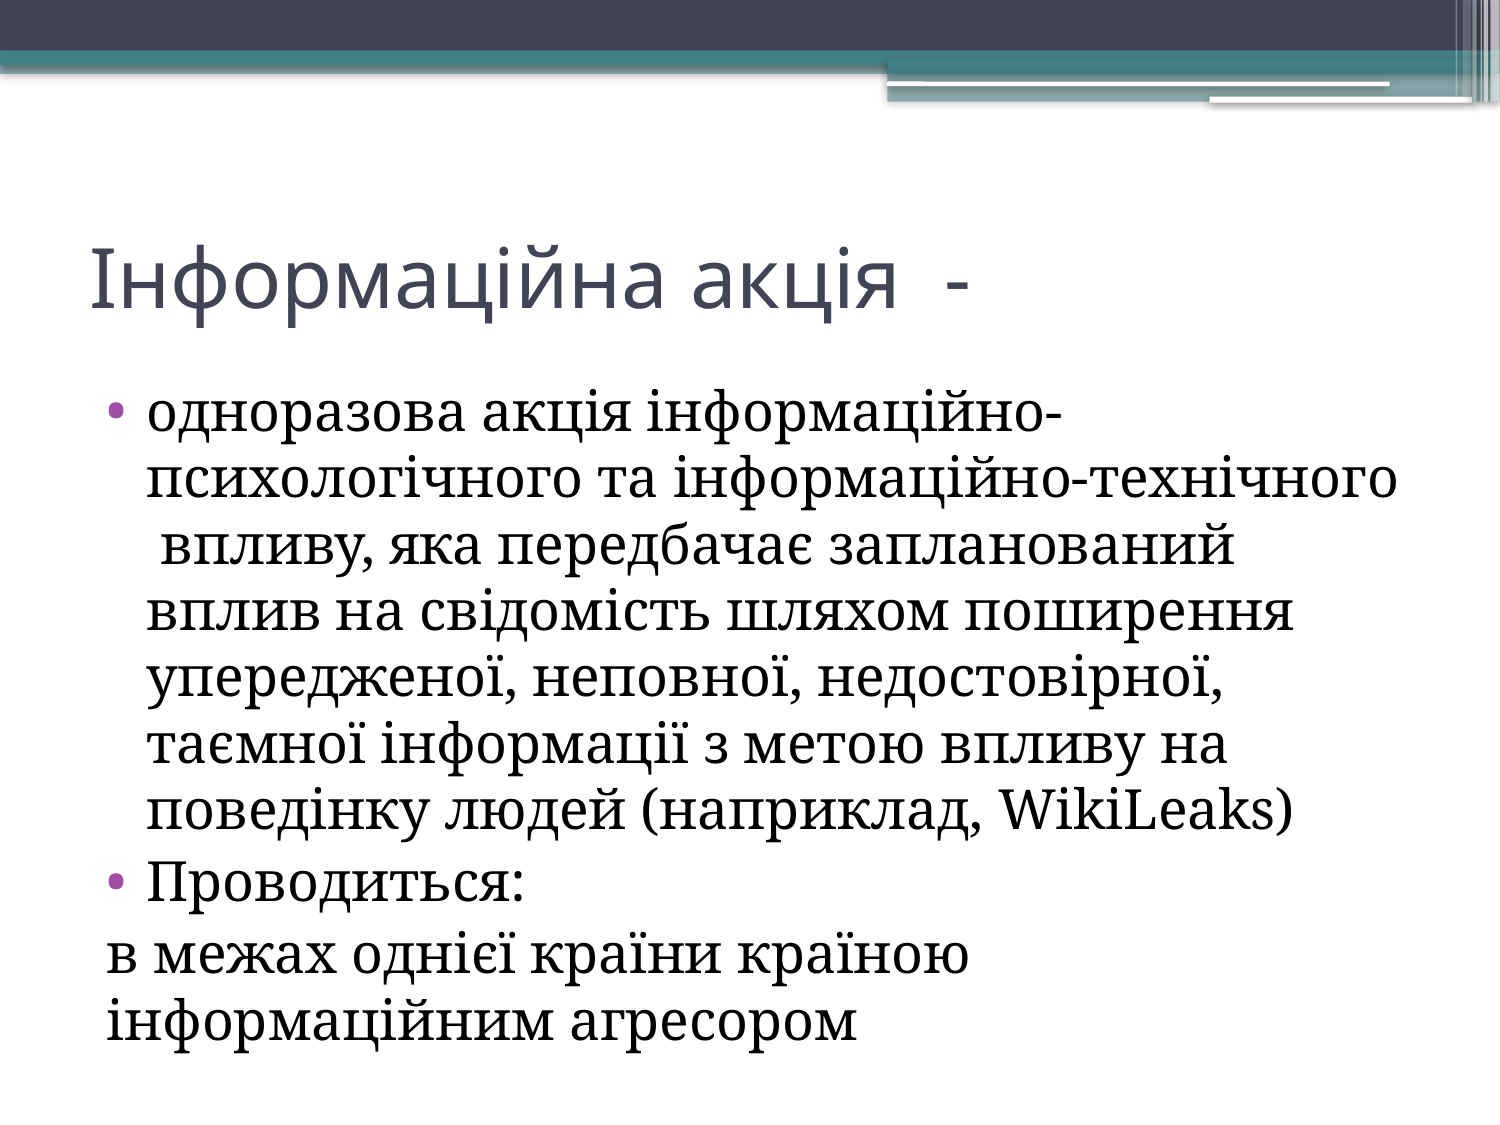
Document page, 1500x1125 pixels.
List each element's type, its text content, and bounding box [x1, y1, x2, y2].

list одноразова акція інформаційно-психологічного та інформаційно-технічного впливу, яка передбачає запланований вплив на свідомість шляхом поширення упередженої, неповної, недостовірної, таємної інформації з метою впливу на поведінку людей (наприклад, WikiLeaks) Проводиться: в межах однієї країни країною інформаційним агресором [75, 368, 1425, 1079]
title Інформаційна акція - [75, 187, 1425, 363]
